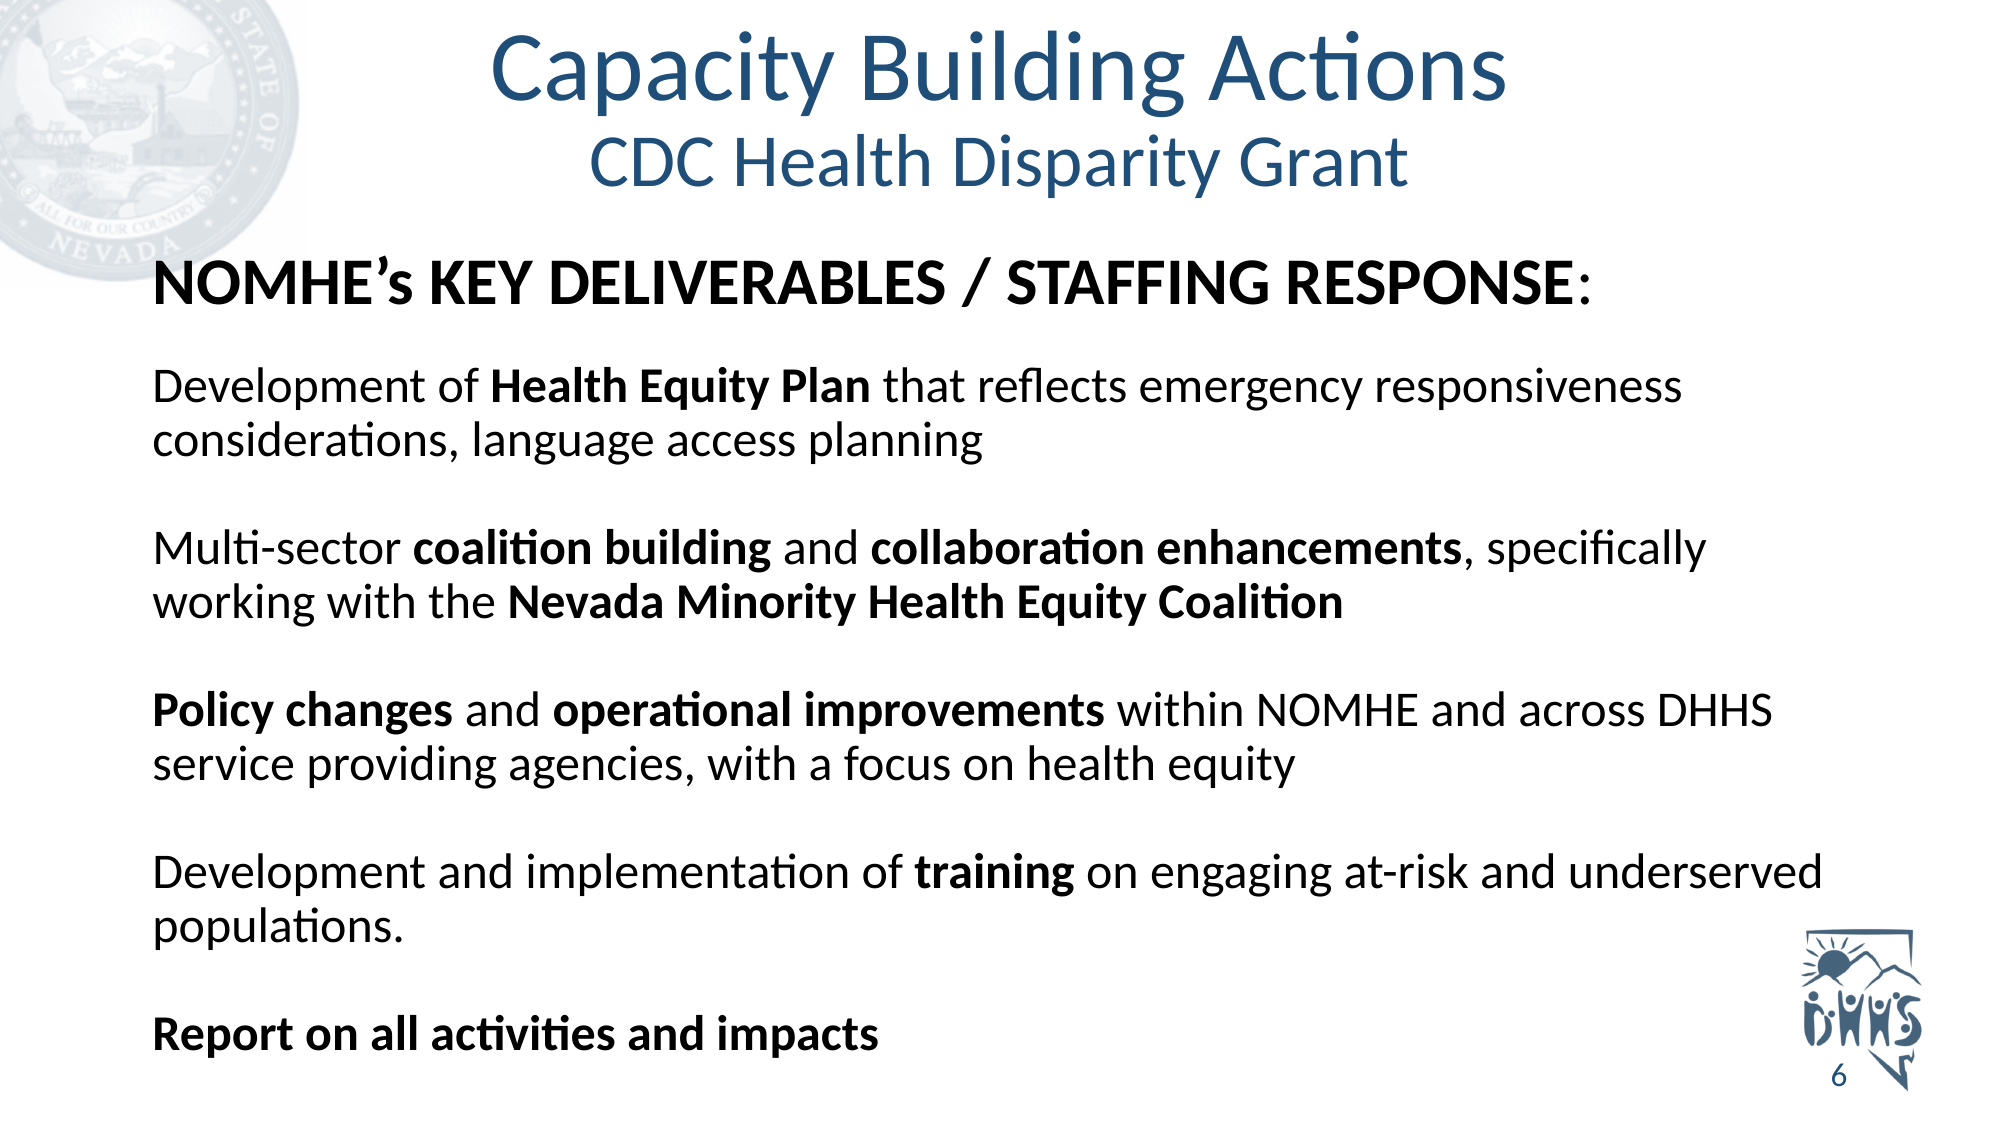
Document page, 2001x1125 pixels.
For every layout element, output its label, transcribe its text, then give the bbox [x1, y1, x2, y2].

picture [1863, 928, 1926, 1098]
slide_number 6 [1412, 1042, 1863, 1103]
title Capacity Building Actions CDC Health Disparity Grant [137, 0, 1863, 218]
list NOMHE’s KEY DELIVERABLES / STAFFING RESPONSE: Development of Health Equity Plan that reflects emergency responsiveness considerations, language access planning Multi-sector coalition building and collaboration enhancements, specifically working with the Nevada Minority Health Equity Coalition Policy changes and operational improvements within NOMHE and across DHHS service providing agencies, with a focus on health equity Development and implementation of training on engaging at-risk and underserved populations. Report on all activities and impacts [137, 239, 1863, 1103]
